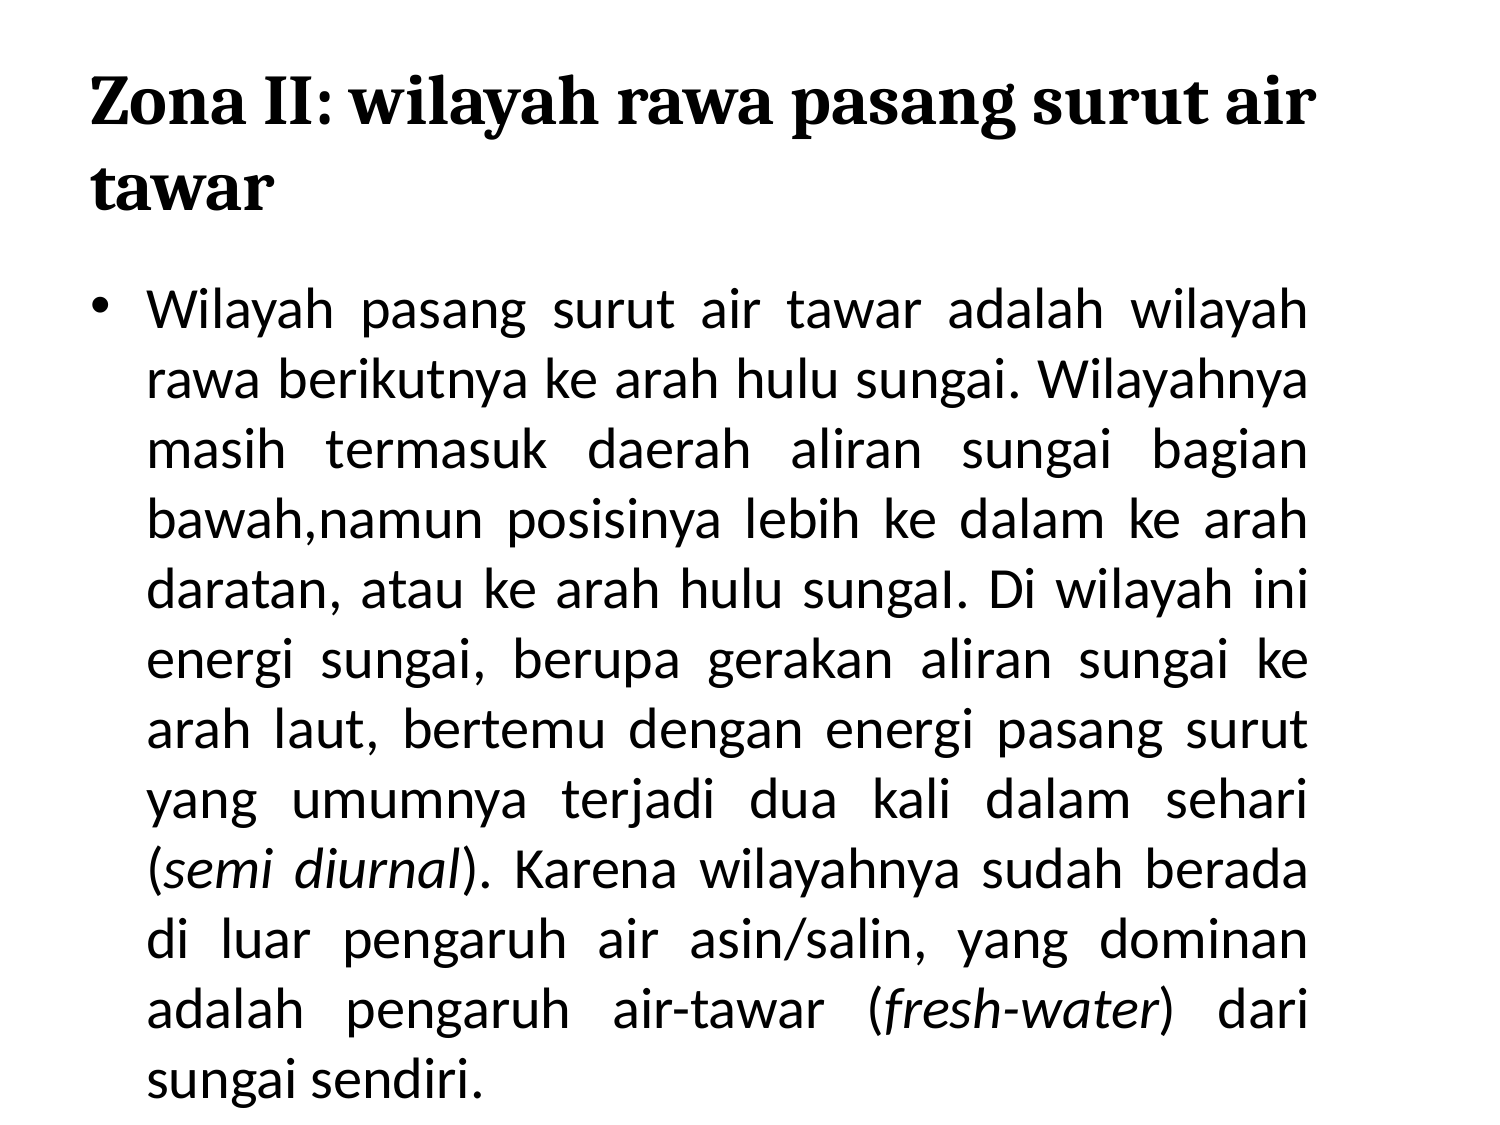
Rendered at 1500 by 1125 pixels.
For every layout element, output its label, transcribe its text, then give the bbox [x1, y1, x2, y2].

list Wilayah pasang surut air tawar adalah wilayah rawa berikutnya ke arah hulu sungai. Wilayahnya masih termasuk daerah aliran sungai bagian bawah,namun posisinya lebih ke dalam ke arah daratan, atau ke arah hulu sungaI. Di wilayah ini energi sungai, berupa gerakan aliran sungai ke arah laut, bertemu dengan energi pasang surut yang umumnya terjadi dua kali dalam sehari (semi diurnal). Karena wilayahnya sudah berada di luar pengaruh air asin/salin, yang dominan adalah pengaruh air-tawar (fresh-water) dari sungai sendiri. [75, 262, 1325, 1125]
title Zona II: wilayah rawa pasang surut air tawar [75, 45, 1425, 233]
